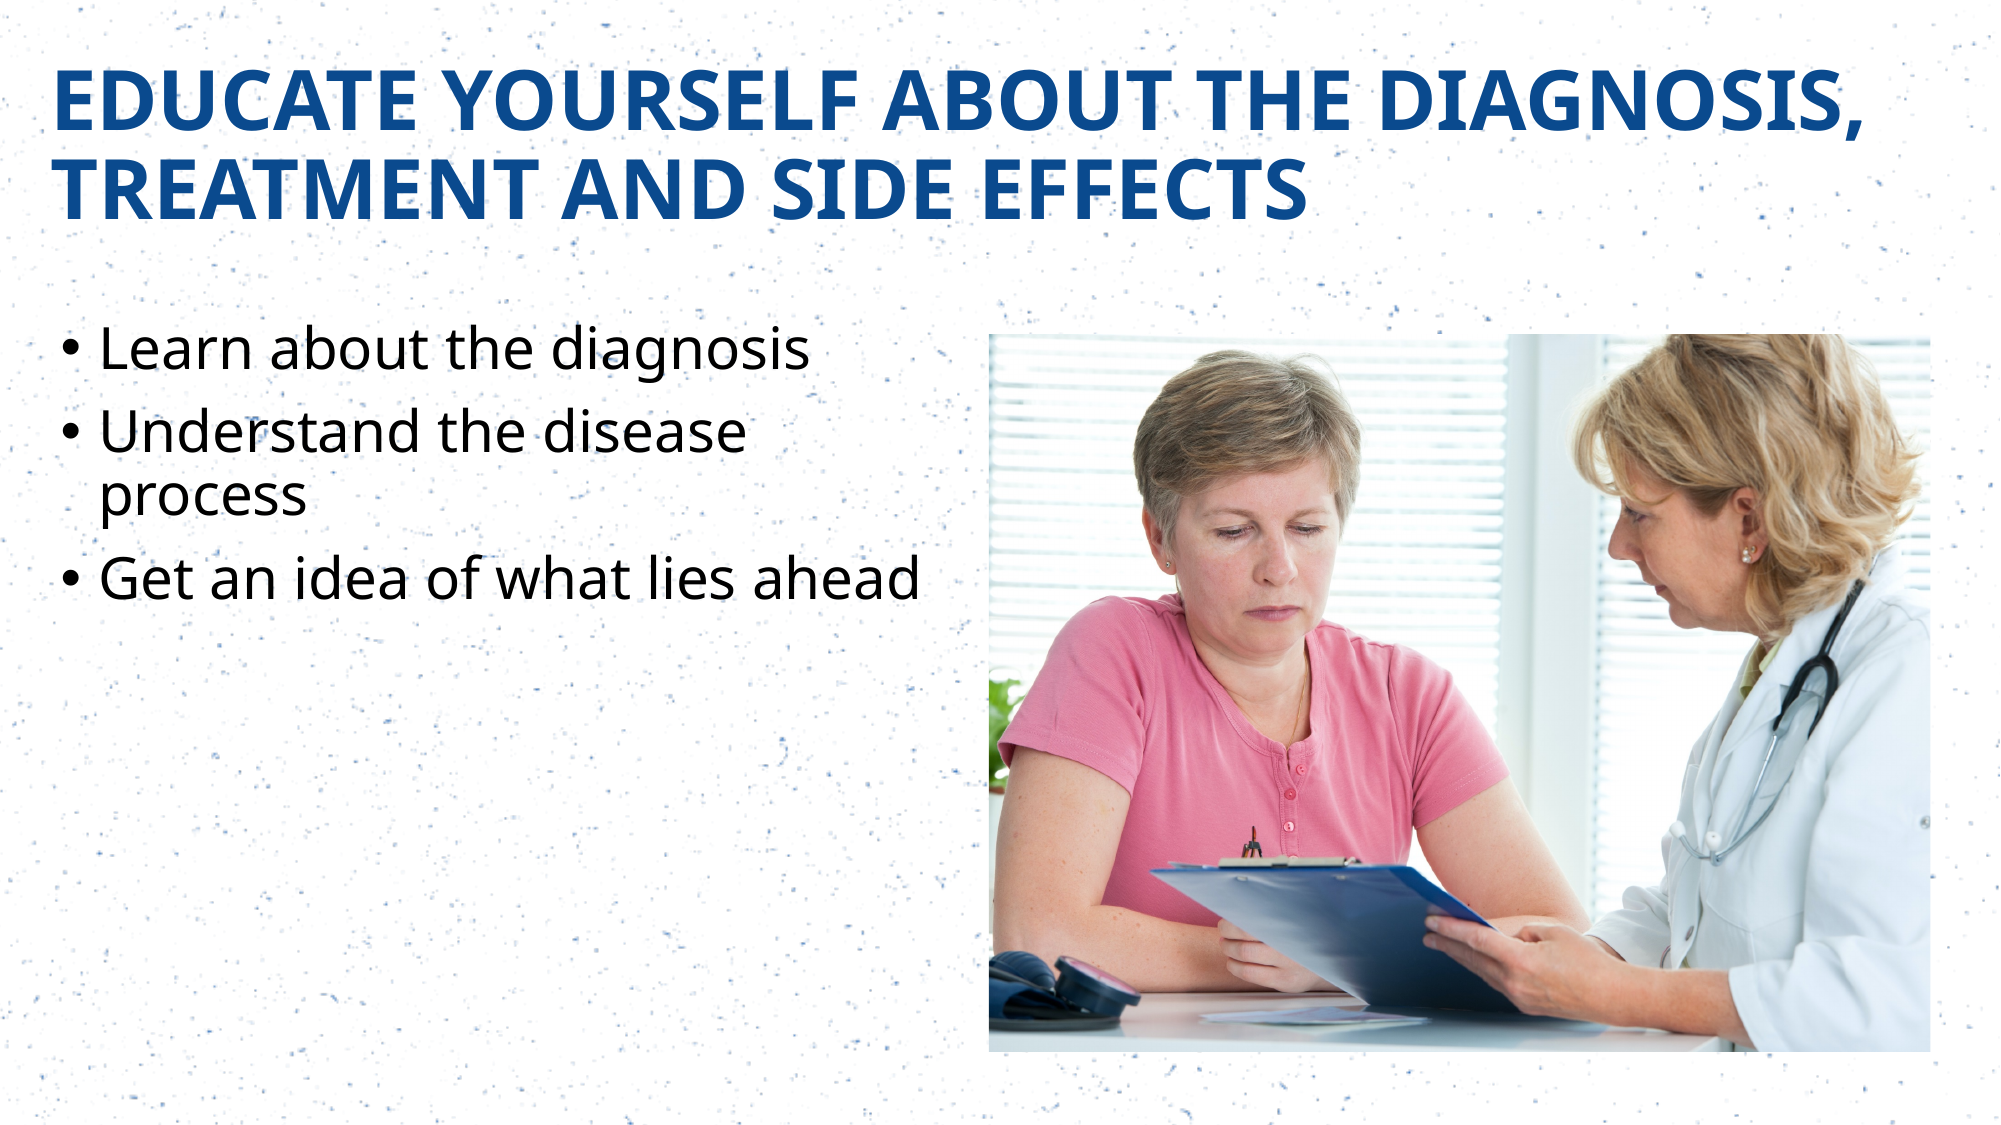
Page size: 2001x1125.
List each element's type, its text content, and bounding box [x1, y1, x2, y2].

picture [988, 334, 1931, 1052]
list Learn about the diagnosis Understand the disease process Get an idea of what lies ahead [45, 311, 979, 880]
title EDUCATE YOURSELF ABOUT THE DIAGNOSIS, TREATMENT AND SIDE EFFECTS [35, 0, 2000, 423]
